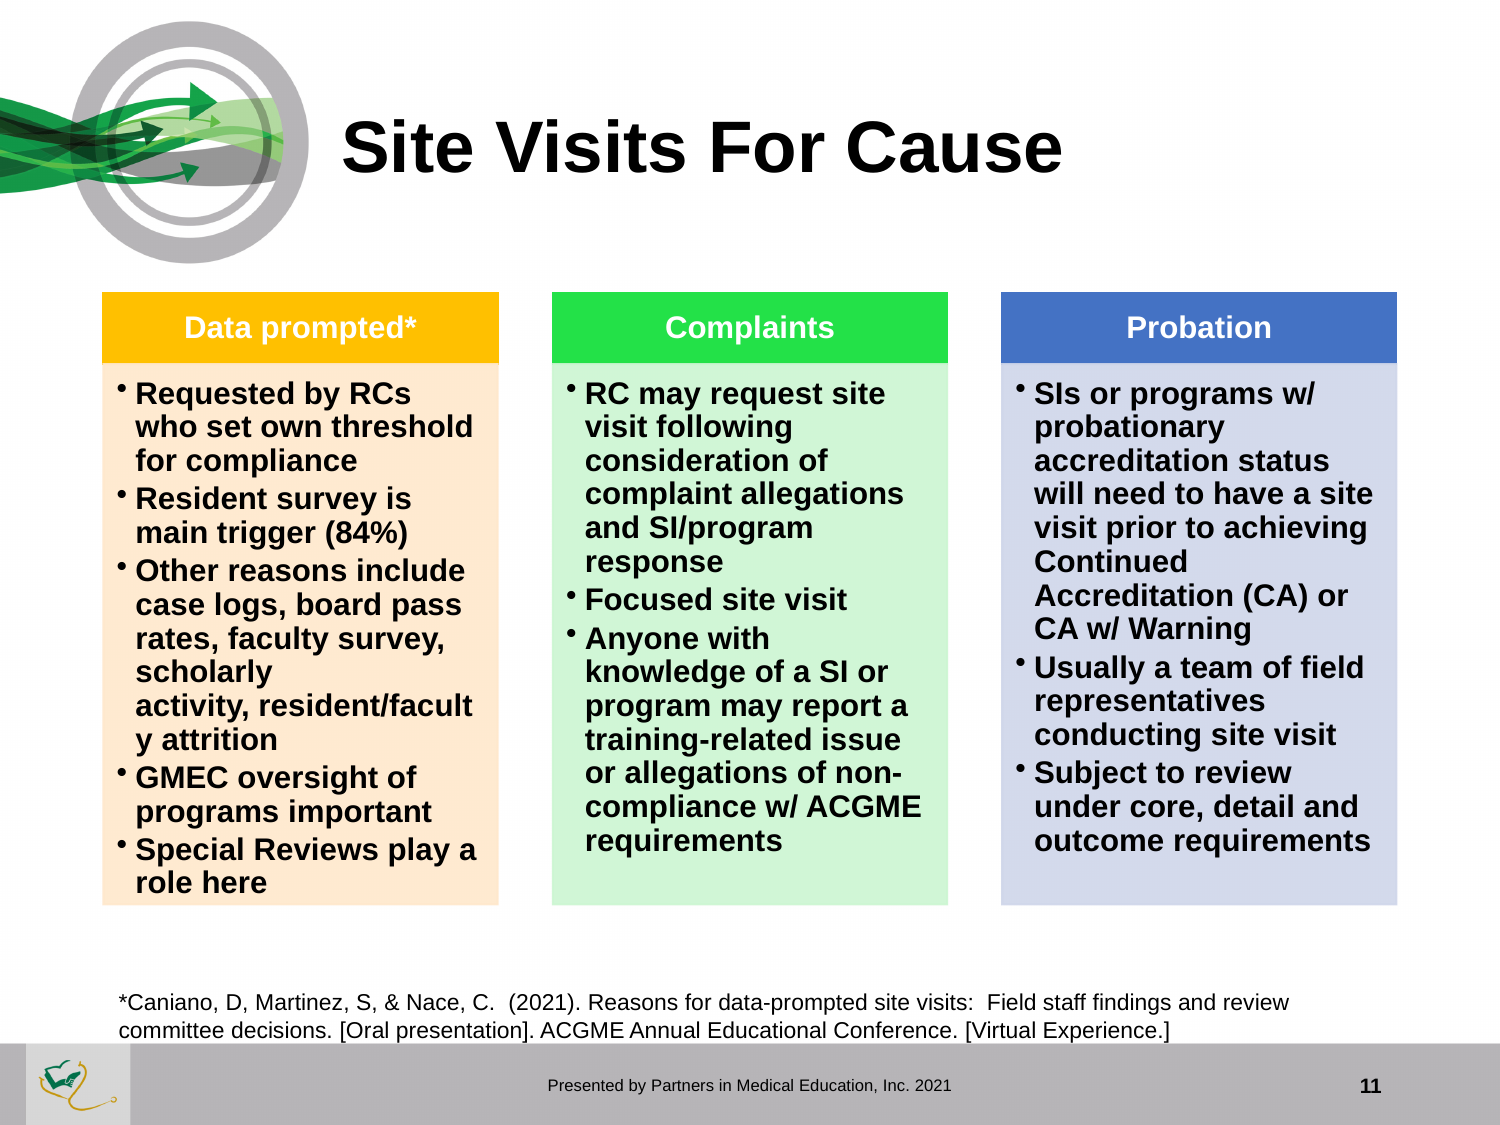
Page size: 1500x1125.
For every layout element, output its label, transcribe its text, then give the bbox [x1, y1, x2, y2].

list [103, 182, 1397, 1015]
picture [0, 0, 1500, 1125]
title Site Visits For Cause [326, 40, 1397, 182]
slide_number 11 [1059, 1055, 1397, 1116]
footer Presented by Partners in Medical Education, Inc. 2021 [496, 1055, 1004, 1116]
text_box *Caniano, D, Martinez, S, & Nace, C. (2021). Reasons for data-prompted site visits: Field staff findings and review committee decisions. [Oral presentation]. ACGME Annual Educational Conference. [Virtual Experience.] [103, 980, 1414, 1051]
